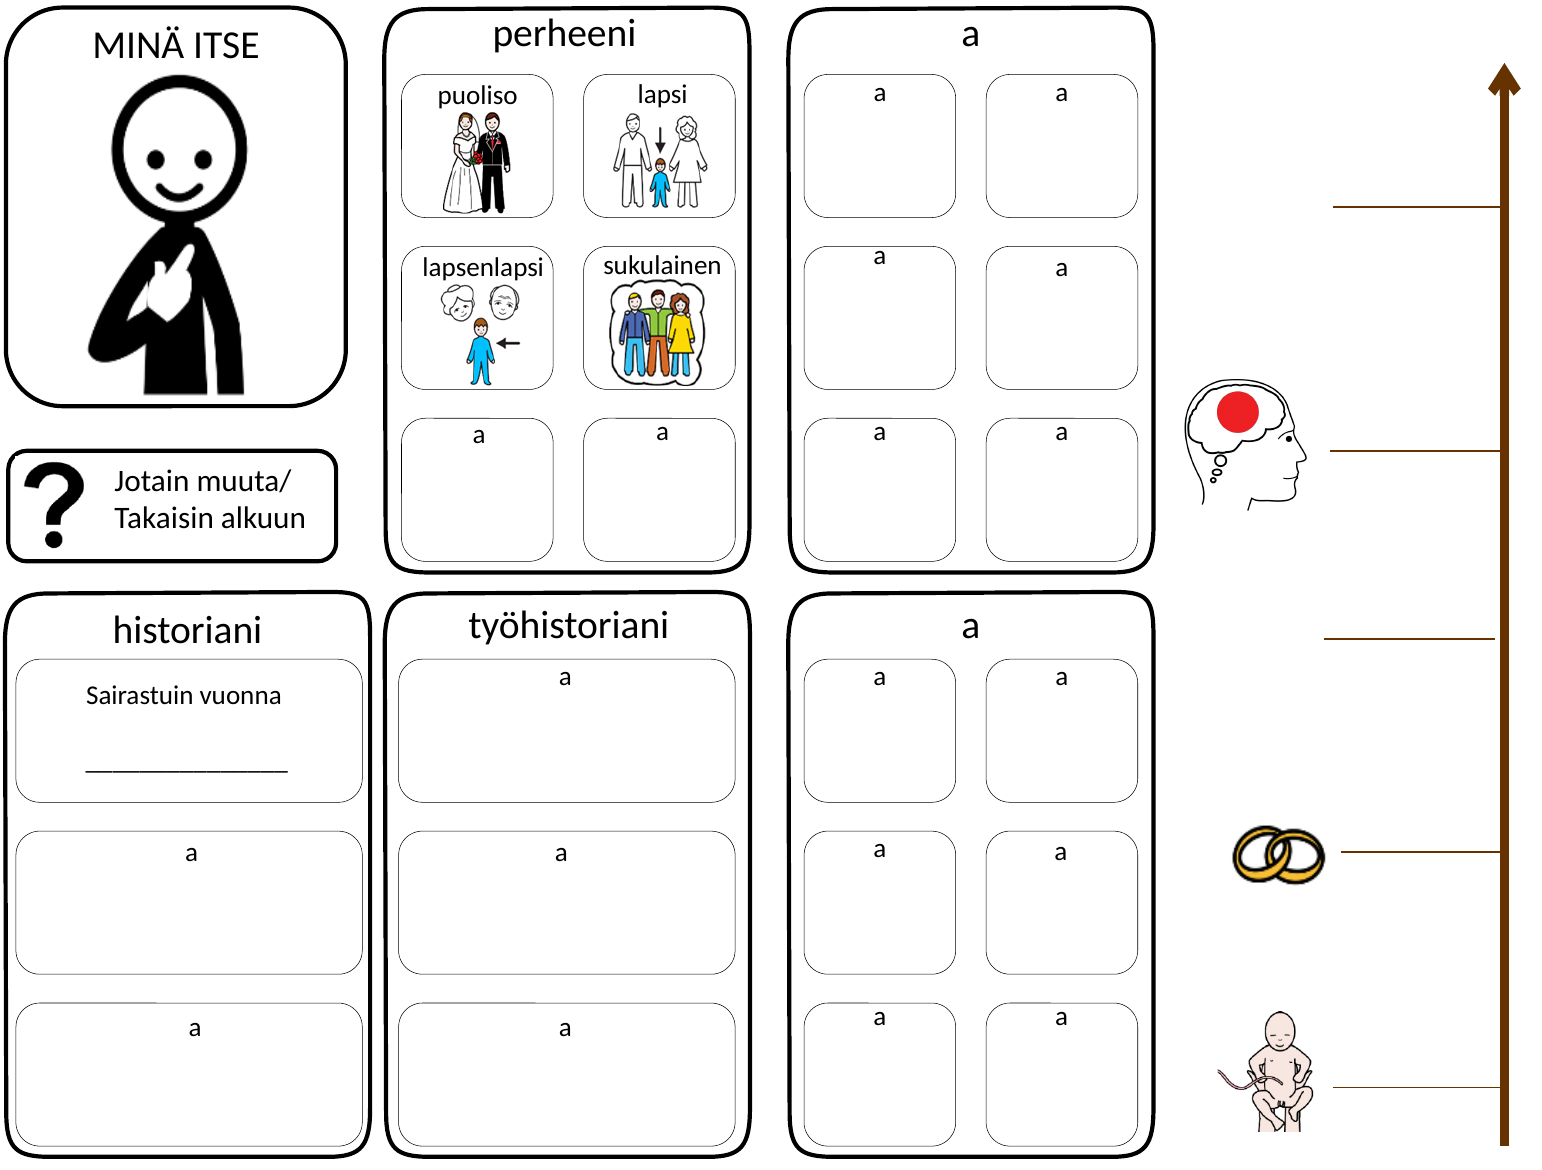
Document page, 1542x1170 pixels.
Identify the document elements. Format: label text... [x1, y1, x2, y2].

text_box [396, 669, 738, 805]
text_box [22, 589, 362, 596]
picture [610, 111, 709, 211]
picture [442, 108, 512, 215]
text_box [2, 601, 373, 1159]
text_box [382, 600, 753, 1159]
text_box [6, 448, 339, 564]
text_box [396, 836, 738, 977]
text_box perheeni [392, 0, 746, 63]
text_box a [804, 230, 956, 278]
text_box [396, 1011, 738, 1149]
text_box [711, 287, 738, 392]
text_box a [788, 0, 1154, 63]
text_box Sairastuin vuonna _______________ [18, 670, 350, 783]
text_box a [804, 823, 956, 871]
text_box [984, 432, 1140, 564]
text_box [37, 5, 314, 11]
text_box [581, 423, 738, 564]
text_box [786, 27, 1156, 575]
text_box a [986, 651, 1138, 699]
text_box a [27, 1002, 363, 1049]
picture [1220, 807, 1341, 897]
picture [1176, 376, 1315, 515]
picture [434, 282, 524, 387]
text_box [524, 289, 556, 392]
text_box [801, 260, 958, 392]
text_box [984, 88, 1140, 220]
text_box [13, 838, 365, 977]
text_box a [986, 66, 1138, 114]
text_box a [788, 591, 1154, 655]
text_box a [398, 651, 733, 699]
text_box [801, 673, 958, 805]
text_box [515, 84, 556, 220]
text_box [984, 260, 1140, 392]
text_box Jotain muuta/ Takaisin alkuun [99, 452, 428, 543]
text_box sukulainen [581, 240, 744, 287]
text_box a [986, 406, 1138, 453]
text_box [3, 34, 348, 409]
text_box a [394, 827, 729, 874]
text_box lapsenlapsi [405, 242, 562, 289]
text_box a [986, 990, 1137, 1038]
text_box a [804, 990, 956, 1038]
text_box [13, 1004, 365, 1149]
text_box a [986, 242, 1138, 289]
text_box [801, 88, 958, 220]
text_box työhistoriani [392, 591, 746, 655]
text_box [399, 428, 556, 564]
text_box [581, 79, 738, 220]
text_box puoliso [405, 70, 551, 117]
text_box [801, 844, 958, 977]
text_box a [804, 406, 956, 453]
picture [15, 455, 90, 551]
text_box a [985, 826, 1137, 873]
picture [65, 66, 271, 397]
text_box a [20, 827, 363, 874]
picture [1217, 1011, 1323, 1132]
text_box a [804, 66, 956, 114]
text_box MINÄ ITSE [12, 11, 340, 74]
text_box [801, 432, 958, 564]
text_box [399, 423, 407, 452]
text_box [984, 673, 1140, 805]
text_box [984, 843, 1140, 977]
text_box [382, 16, 752, 575]
text_box [399, 82, 439, 220]
text_box a [590, 406, 736, 453]
text_box [13, 659, 365, 805]
text_box lapsi [590, 69, 736, 116]
text_box [984, 1015, 1140, 1149]
text_box a [407, 409, 551, 456]
text_box [581, 287, 602, 391]
text_box [801, 1016, 958, 1149]
text_box [399, 254, 432, 392]
text_box a [398, 1002, 732, 1049]
text_box a [804, 651, 956, 699]
picture [605, 276, 709, 387]
text_box [786, 612, 1156, 1159]
text_box historiani [8, 596, 367, 659]
